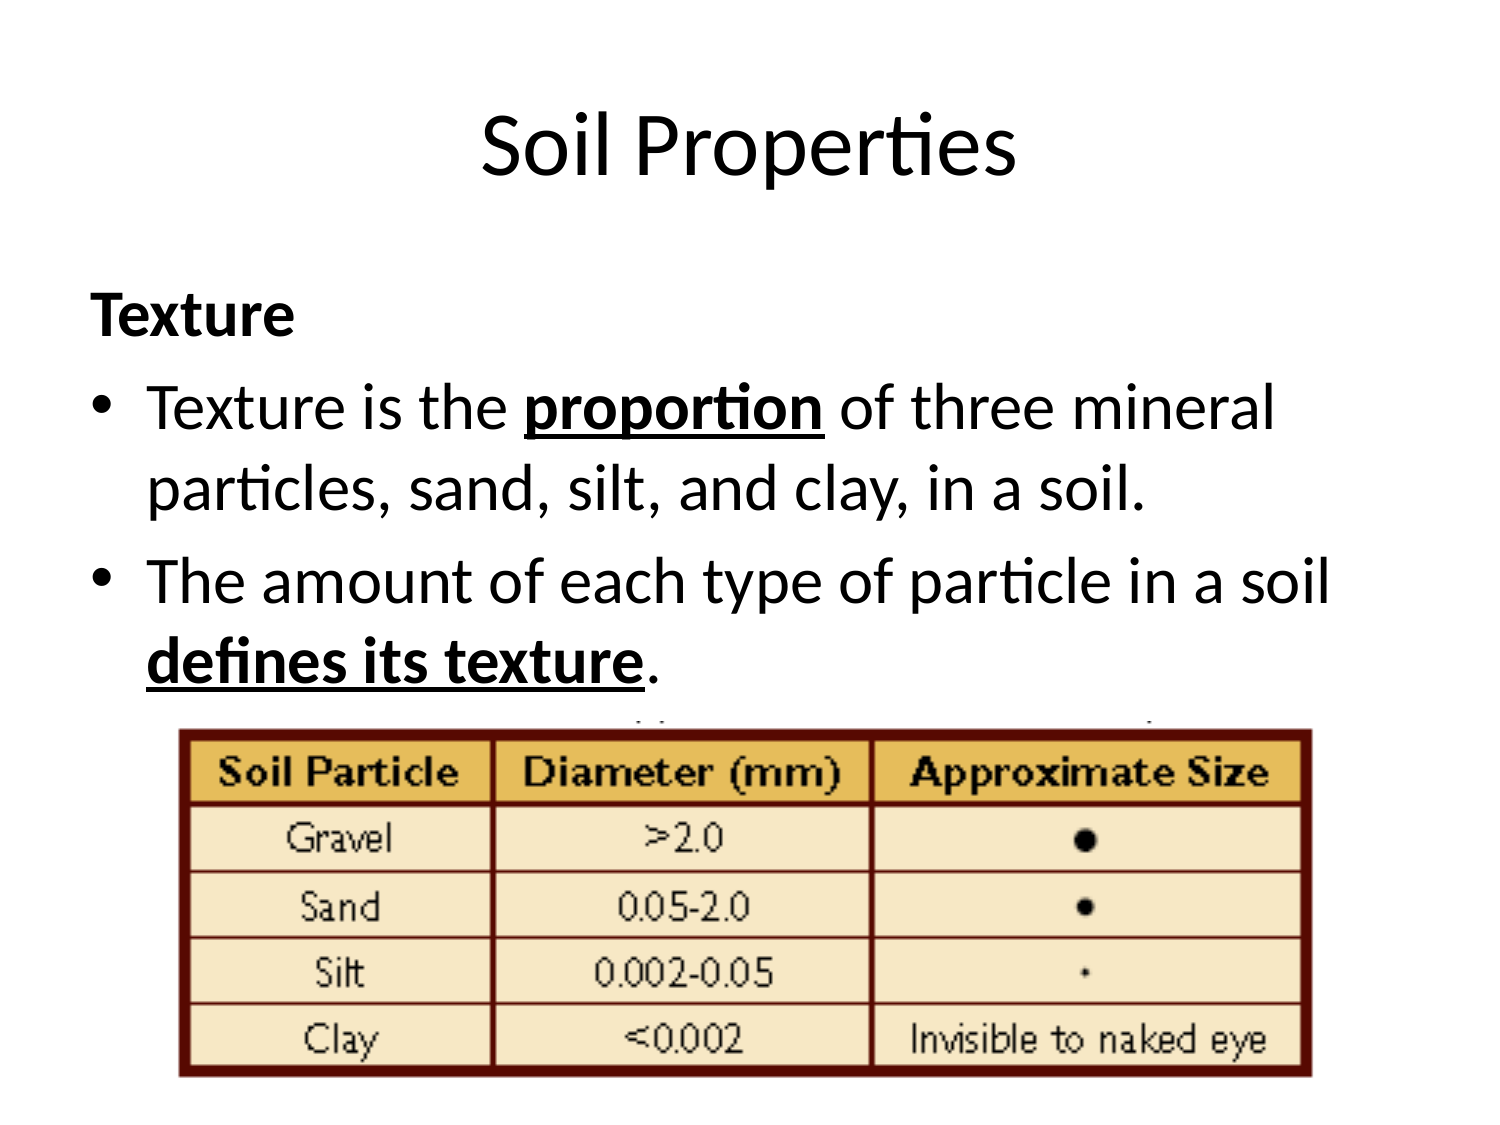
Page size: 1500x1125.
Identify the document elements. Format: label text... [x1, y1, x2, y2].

list Texture Texture is the proportion of three mineral particles, sand, silt, and clay, in a soil. The amount of each type of particle in a soil defines its texture. [75, 262, 1425, 1005]
title Soil Properties [75, 45, 1425, 233]
picture [174, 721, 1319, 1085]
